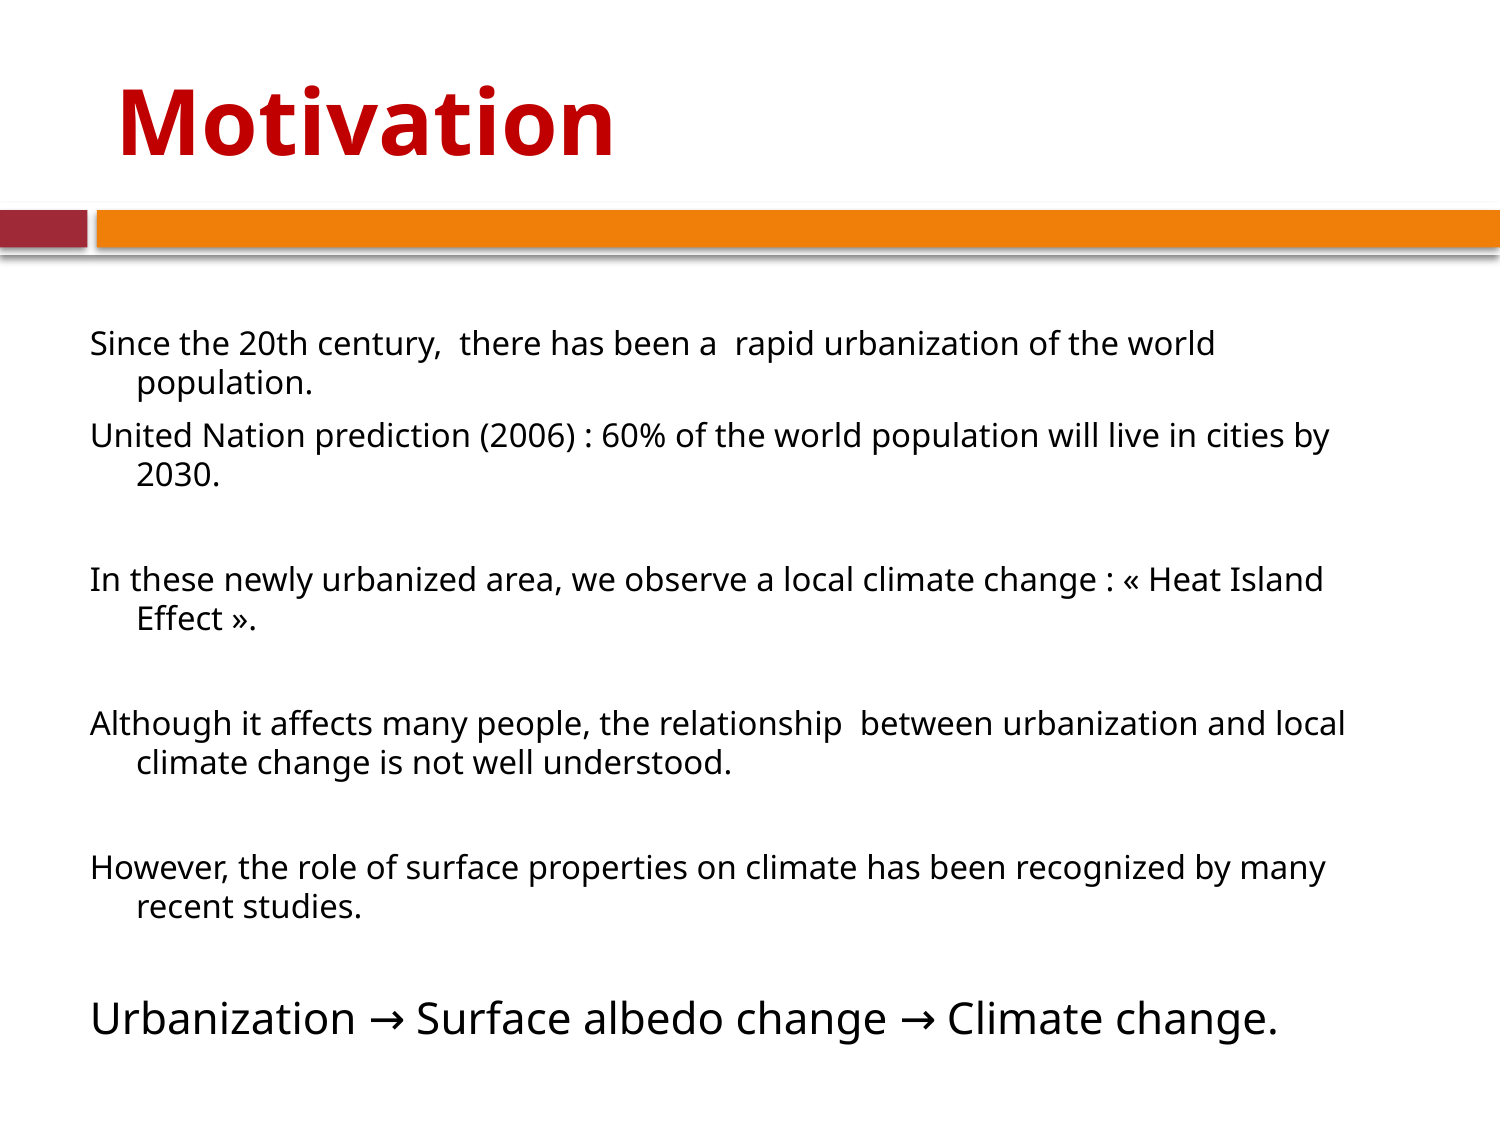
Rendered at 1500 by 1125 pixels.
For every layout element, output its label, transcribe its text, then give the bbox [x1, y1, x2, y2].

list Since the 20th century, there has been a rapid urbanization of the world population. United Nation prediction (2006) : 60% of the world population will live in cities by 2030. In these newly urbanized area, we observe a local climate change : « Heat Island Effect ». Although it affects many people, the relationship between urbanization and local climate change is not well understood. However, the role of surface properties on climate has been recognized by many recent studies. Urbanization → Surface albedo change → Climate change. [75, 262, 1418, 1055]
title Motivation [100, 37, 1438, 200]
